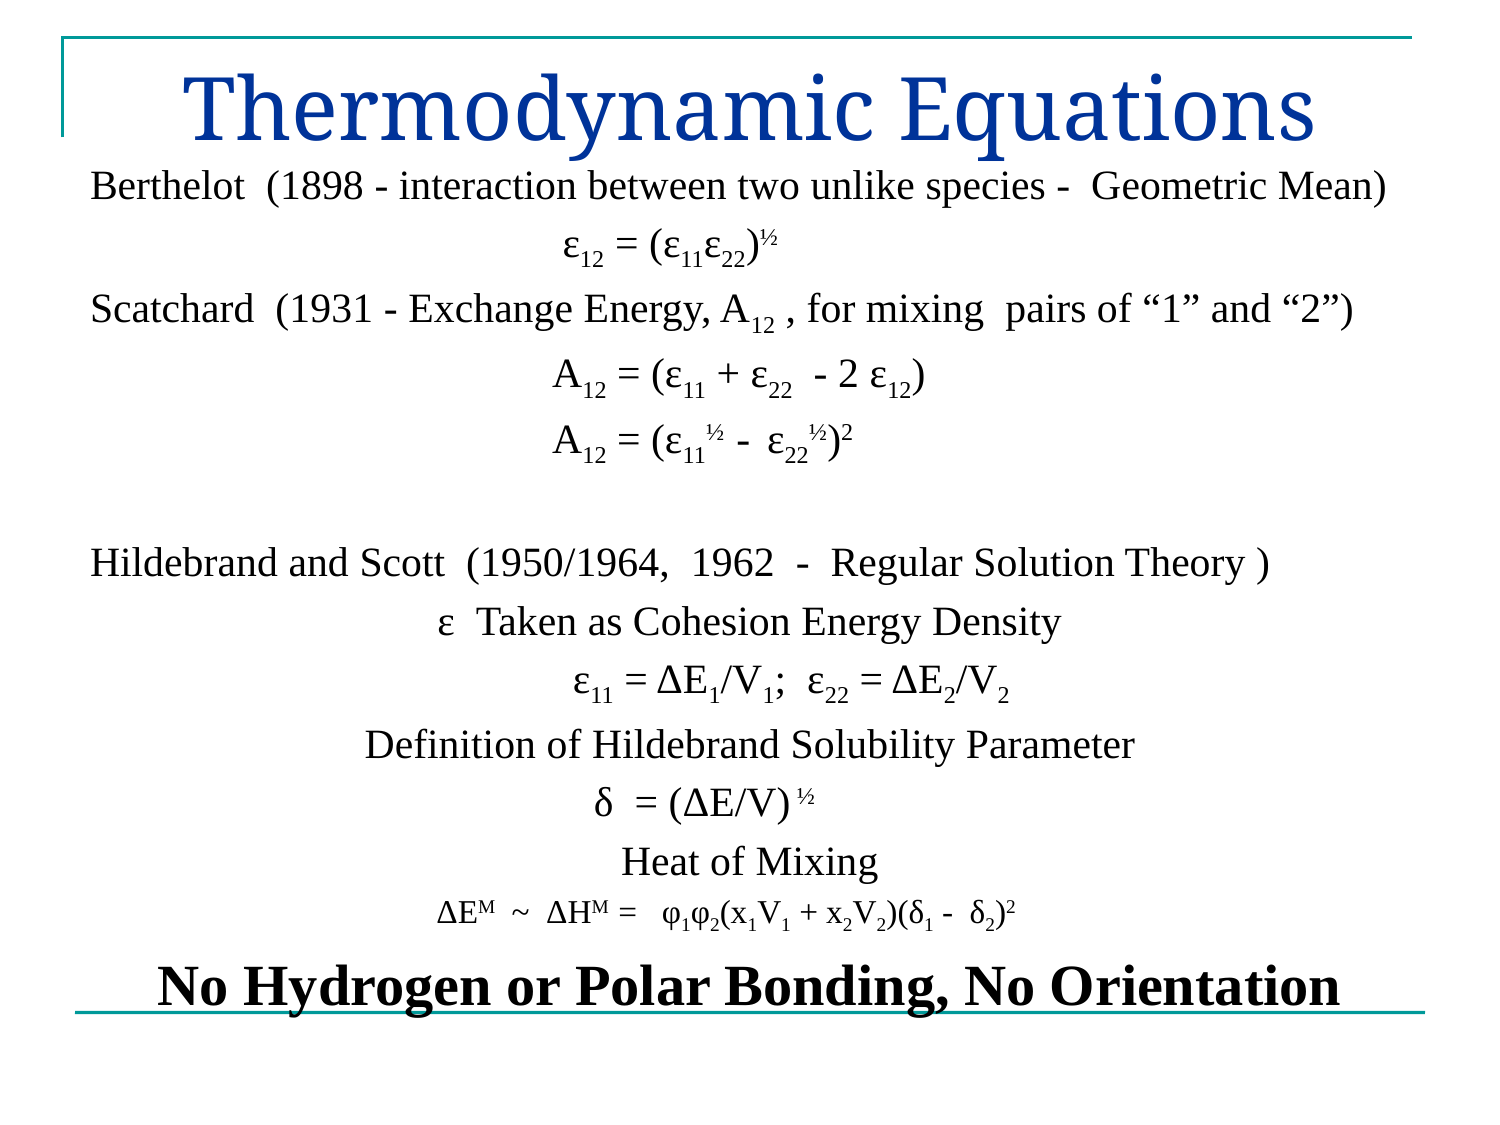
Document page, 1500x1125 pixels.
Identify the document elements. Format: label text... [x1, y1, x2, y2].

list Berthelot (1898 - interaction between two unlike species - Geometric Mean) ε12 = (ε11ε22)½ Scatchard (1931 - Exchange Energy, A12 , for mixing pairs of “1” and “2”) A12 = (ε11 + ε22 - 2 ε12) A12 = (ε11½ - ε22½)2 Hildebrand and Scott (1950/1964, 1962 - Regular Solution Theory ) ε Taken as Cohesion Energy Density ε11 = ΔE1/V1; ε22 = ΔE2/V2 Definition of Hildebrand Solubility Parameter δ = (ΔE/V) ½ Heat of Mixing ΔEM ~ ΔHM = φ1φ2(x1V1 + x2V2)(δ1 - δ2)2 No Hydrogen or Polar Bonding, No Orientation [74, 149, 1426, 1006]
title Thermodynamic Equations [74, 45, 1426, 149]
